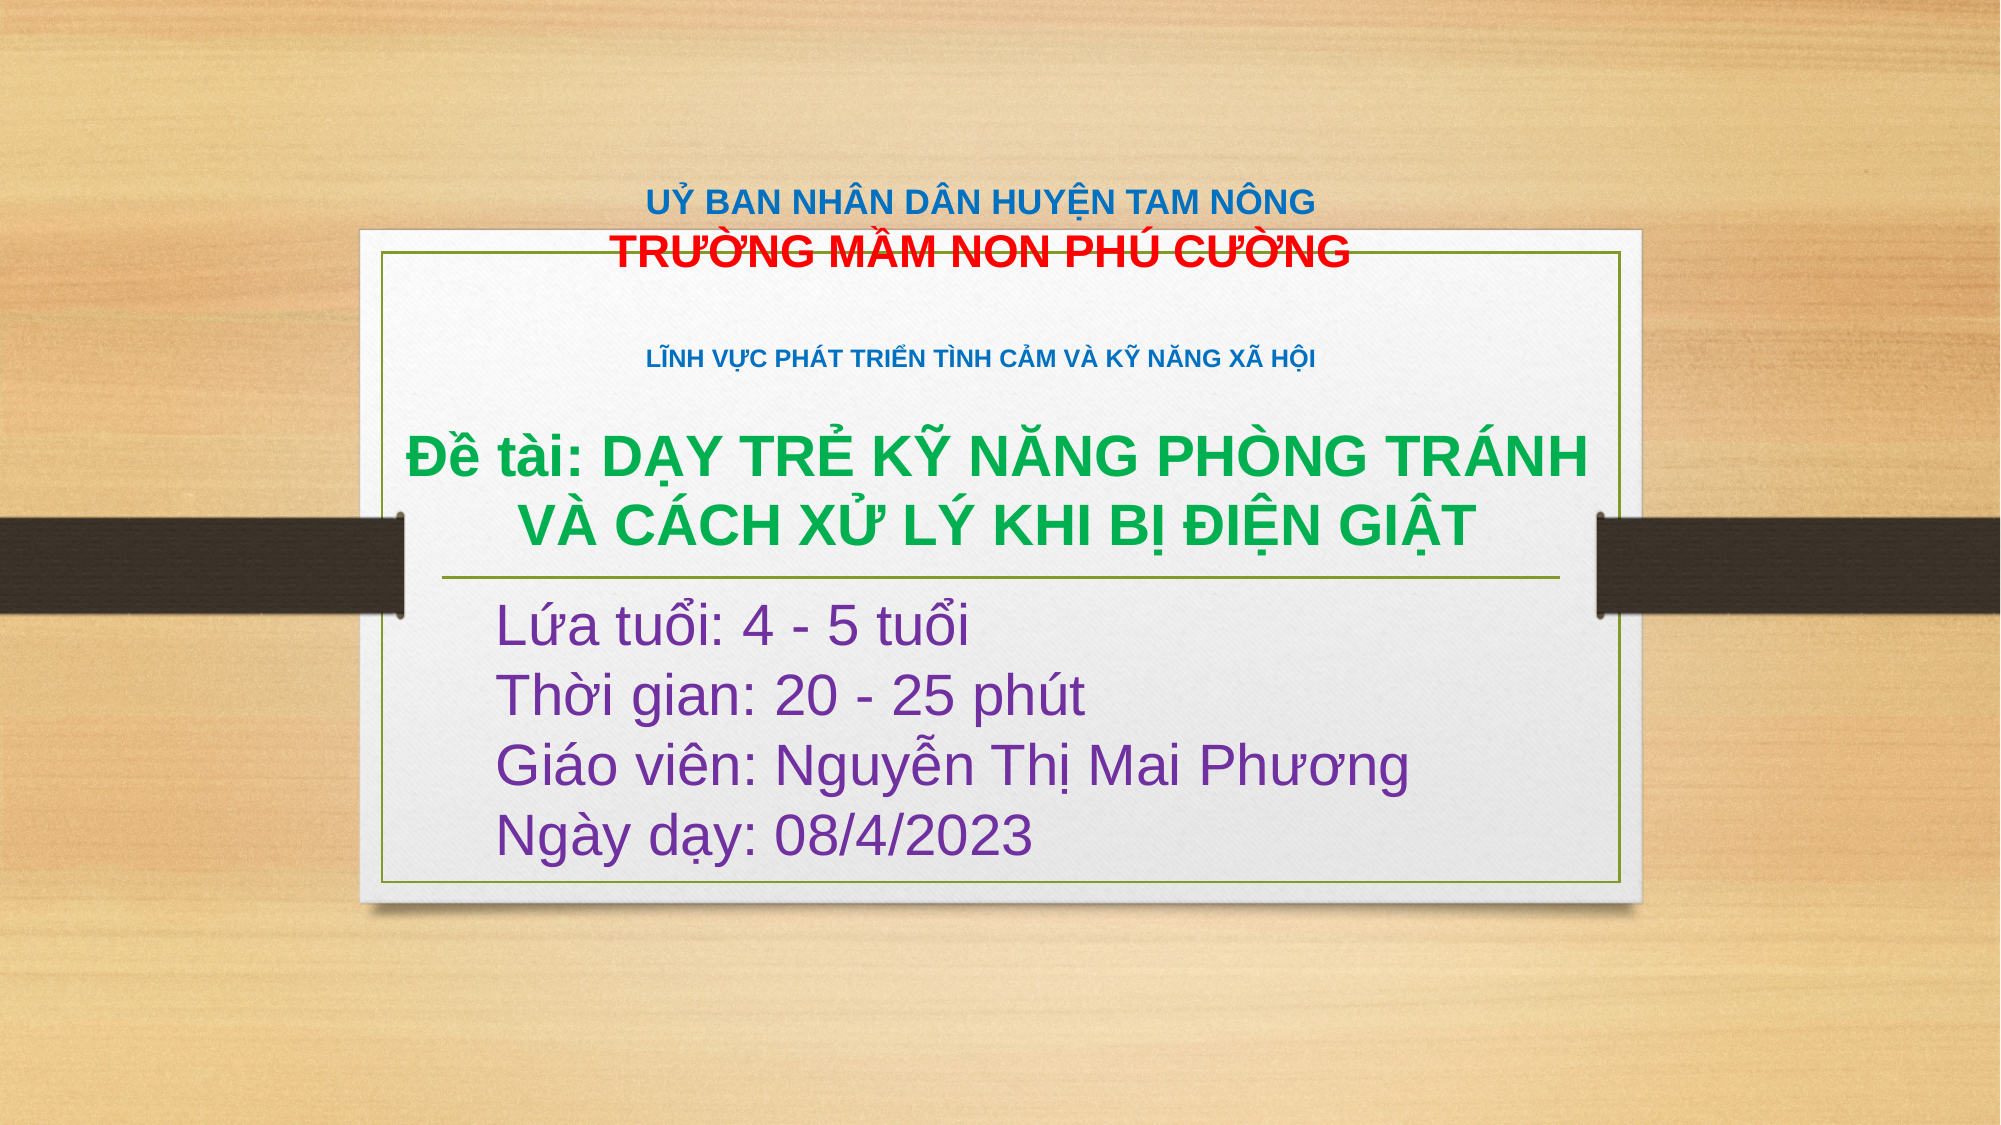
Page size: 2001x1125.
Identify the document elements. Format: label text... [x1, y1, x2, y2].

title UỶ BAN NHÂN DÂN HUYỆN TAM NÔNG TRƯỜNG MẦM NON PHÚ CƯỜNG LĨNH VỰC PHÁT TRIỂN TÌNH CẢM VÀ KỸ NĂNG XÃ HỘI [343, 109, 1619, 380]
text_box Lứa tuổi: 4 - 5 tuổi Thời gian: 20 - 25 phút Giáo viên: Nguyễn Thị Mai Phương Ngày dạy: 08/4/2023 [481, 579, 1481, 875]
picture [0, 0, 2001, 1125]
subtitle Đề tài: DẠY TRẺ KỸ NĂNG PHÒNG TRÁNH VÀ CÁCH XỬ LÝ KHI BỊ ĐIỆN GIẬT [360, 410, 1635, 603]
